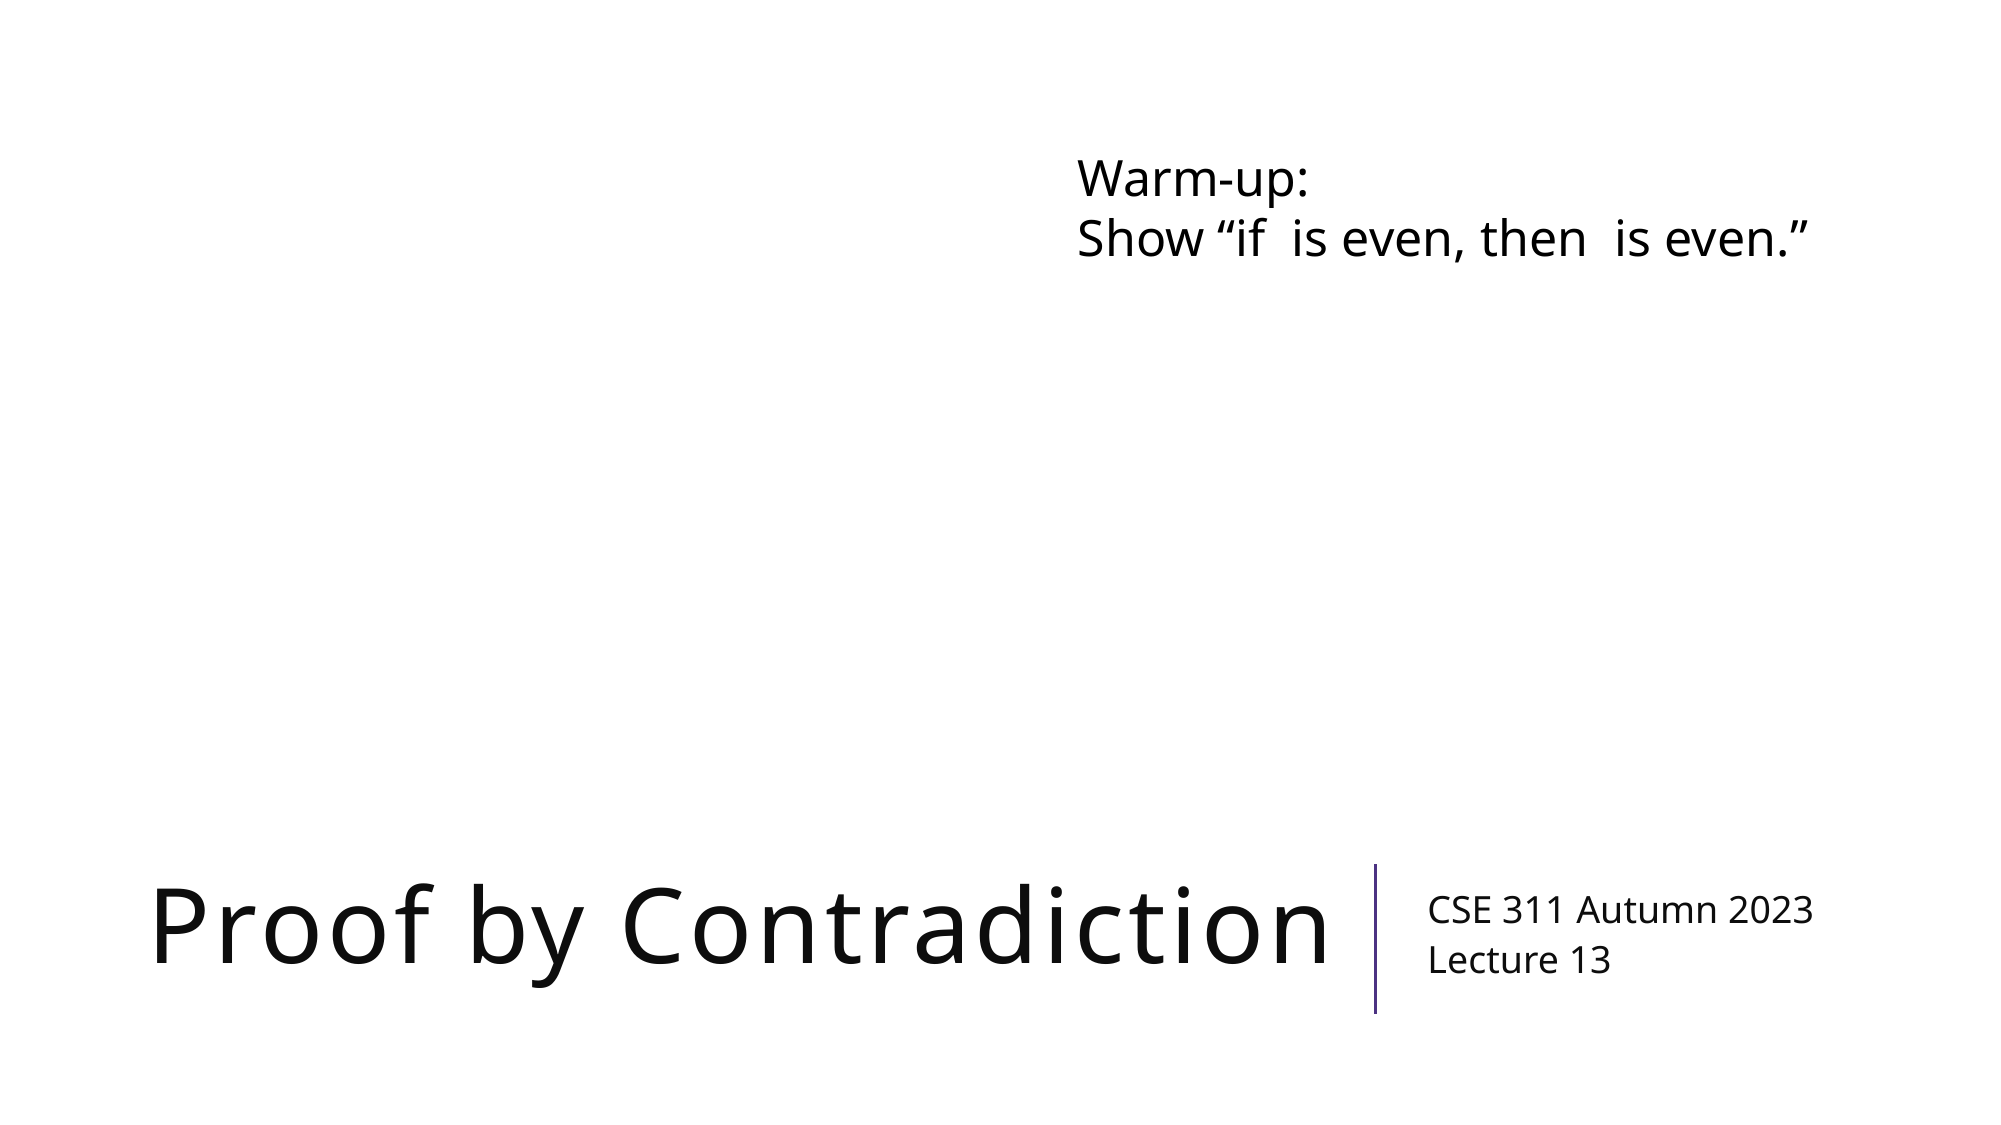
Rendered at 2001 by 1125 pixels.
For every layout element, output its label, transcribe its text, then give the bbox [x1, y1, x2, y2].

title Proof by Contradiction [75, 813, 1350, 1054]
subtitle CSE 311 Autumn 2023 Lecture 13 [1412, 813, 1938, 1054]
